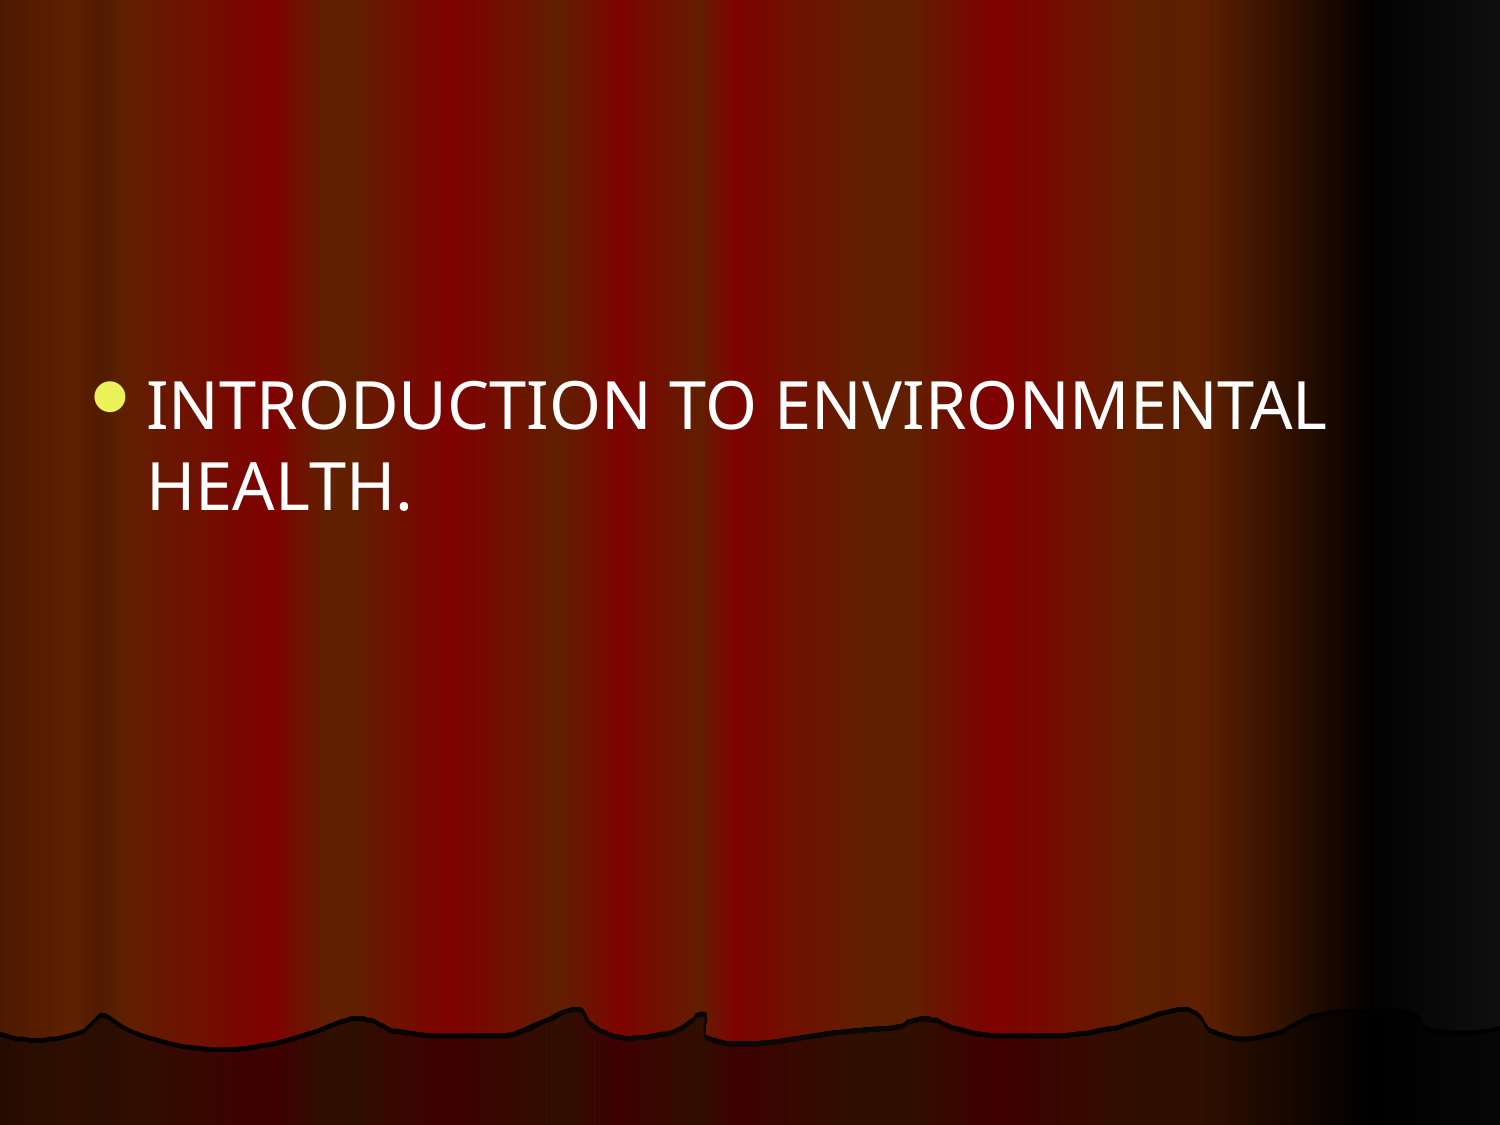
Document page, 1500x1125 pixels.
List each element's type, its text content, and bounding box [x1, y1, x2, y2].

list INTRODUCTION TO ENVIRONMENTAL HEALTH. [74, 262, 1426, 1006]
